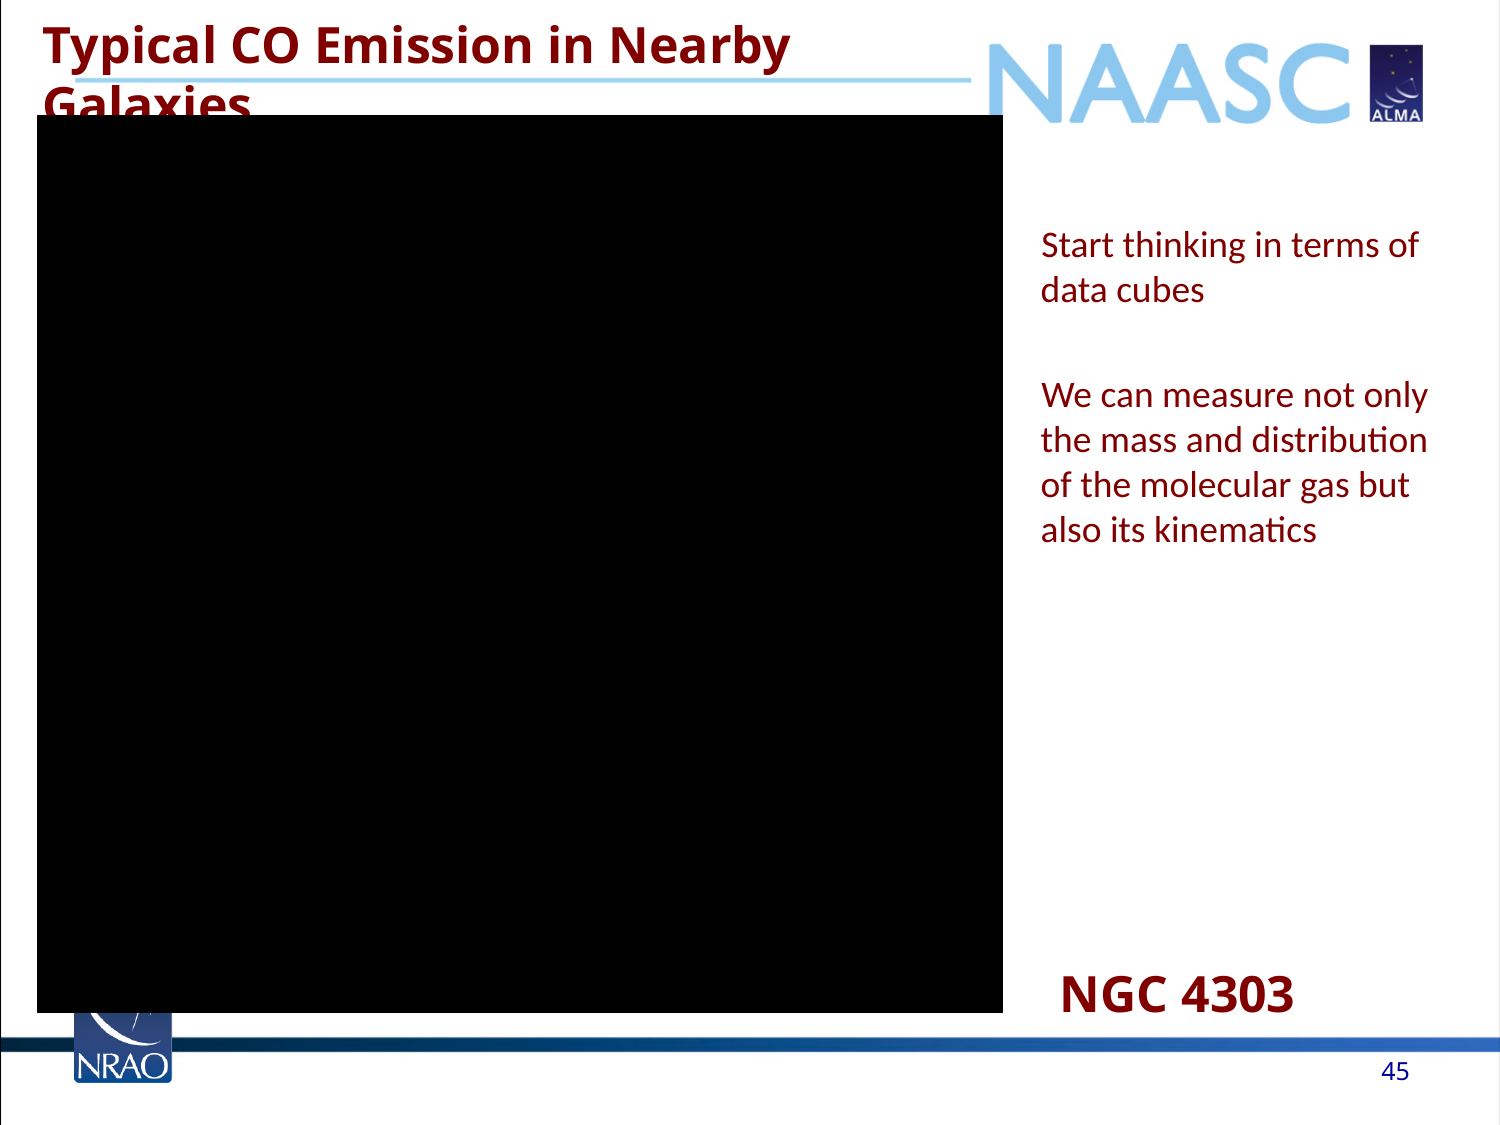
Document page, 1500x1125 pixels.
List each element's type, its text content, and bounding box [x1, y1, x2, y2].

text_box Typical CO Emission in Nearby Galaxies [7, 6, 1026, 142]
picture [0, 0, 1500, 1125]
text_box Start thinking in terms of data cubes We can measure not only the mass and distribution of the molecular gas but also its kinematics [1025, 212, 1457, 558]
slide_number 45 [1350, 1042, 1425, 1103]
footer [512, 1042, 1350, 1103]
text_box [36, 114, 1004, 1014]
text_box NGC 4303 [1024, 955, 1350, 1031]
